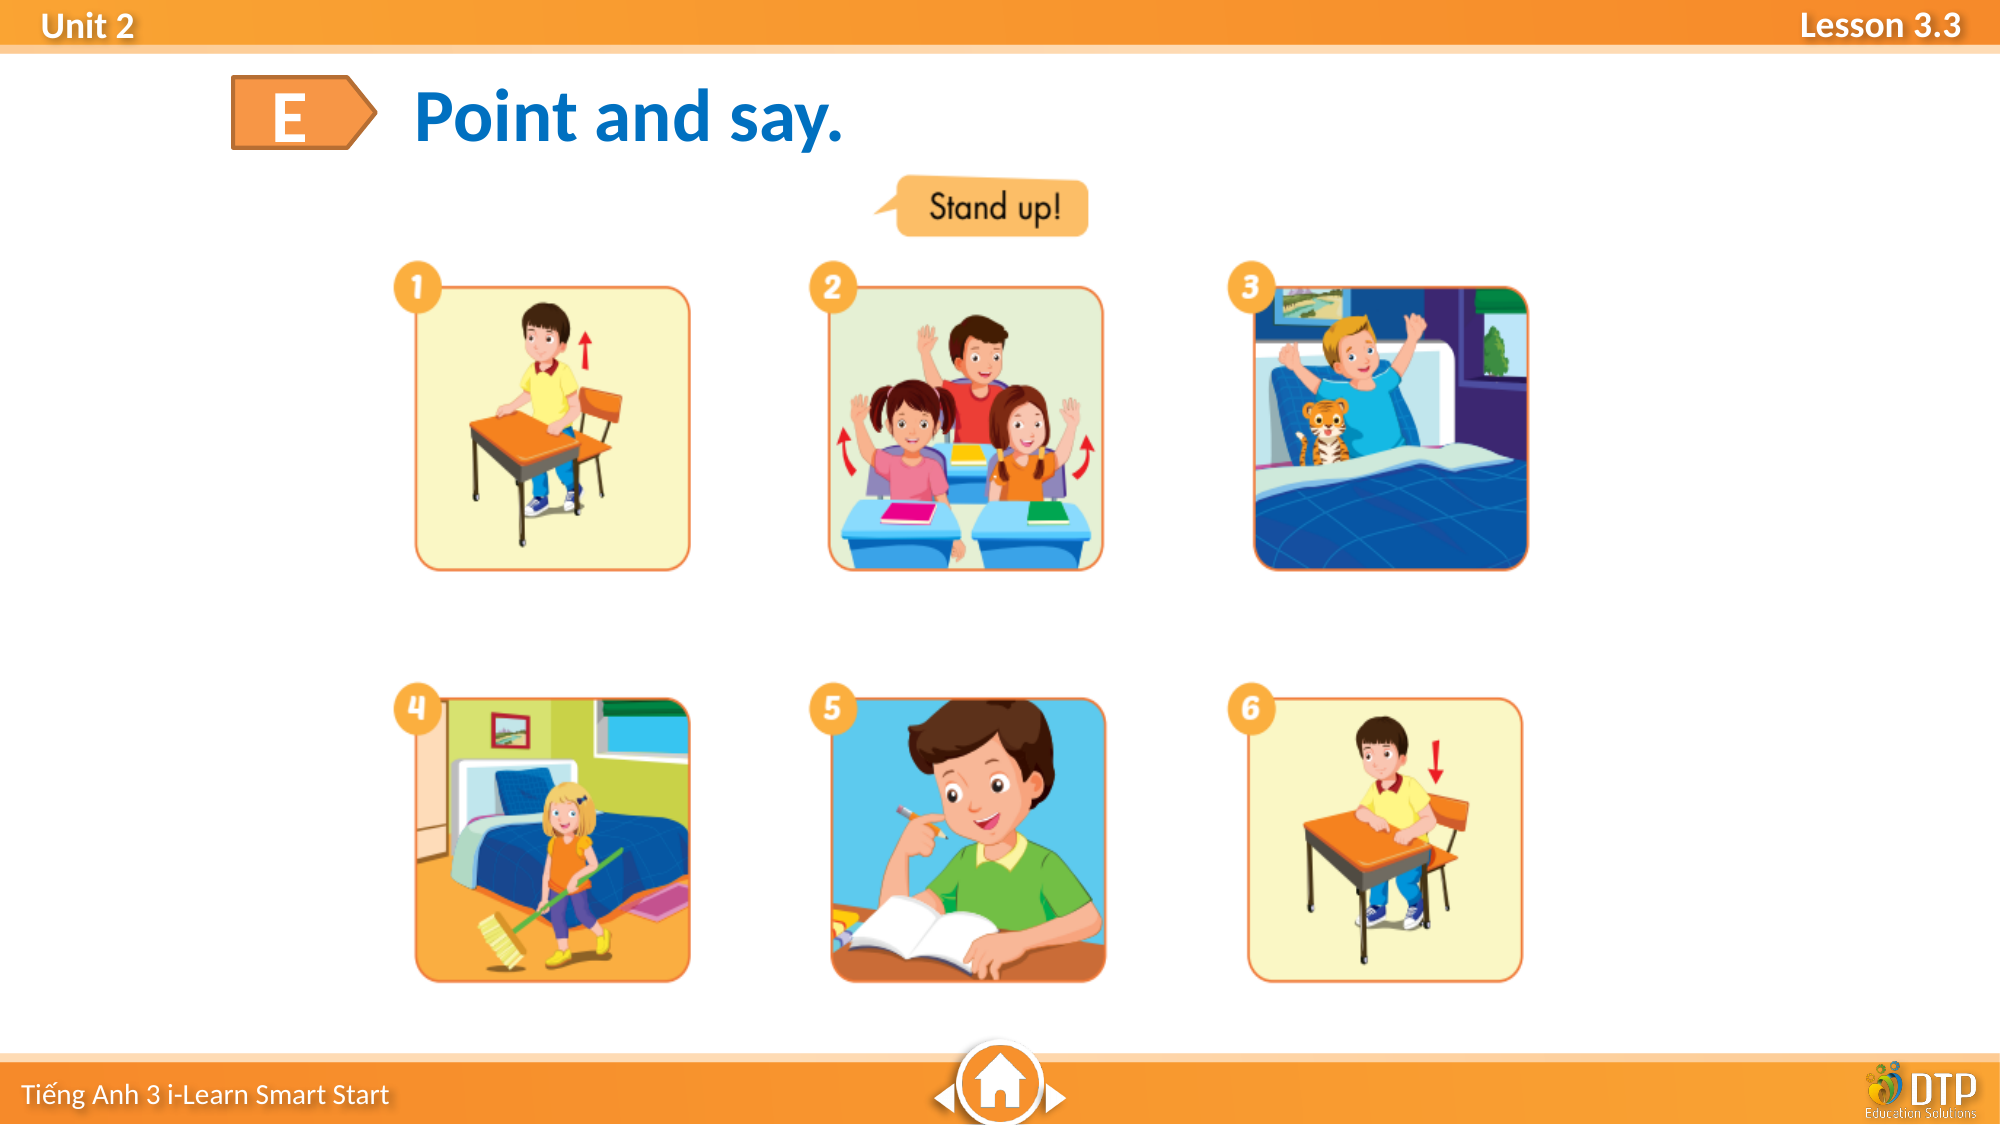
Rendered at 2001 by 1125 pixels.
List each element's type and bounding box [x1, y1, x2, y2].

text_box [232, 59, 1355, 166]
picture [0, 0, 2000, 1125]
